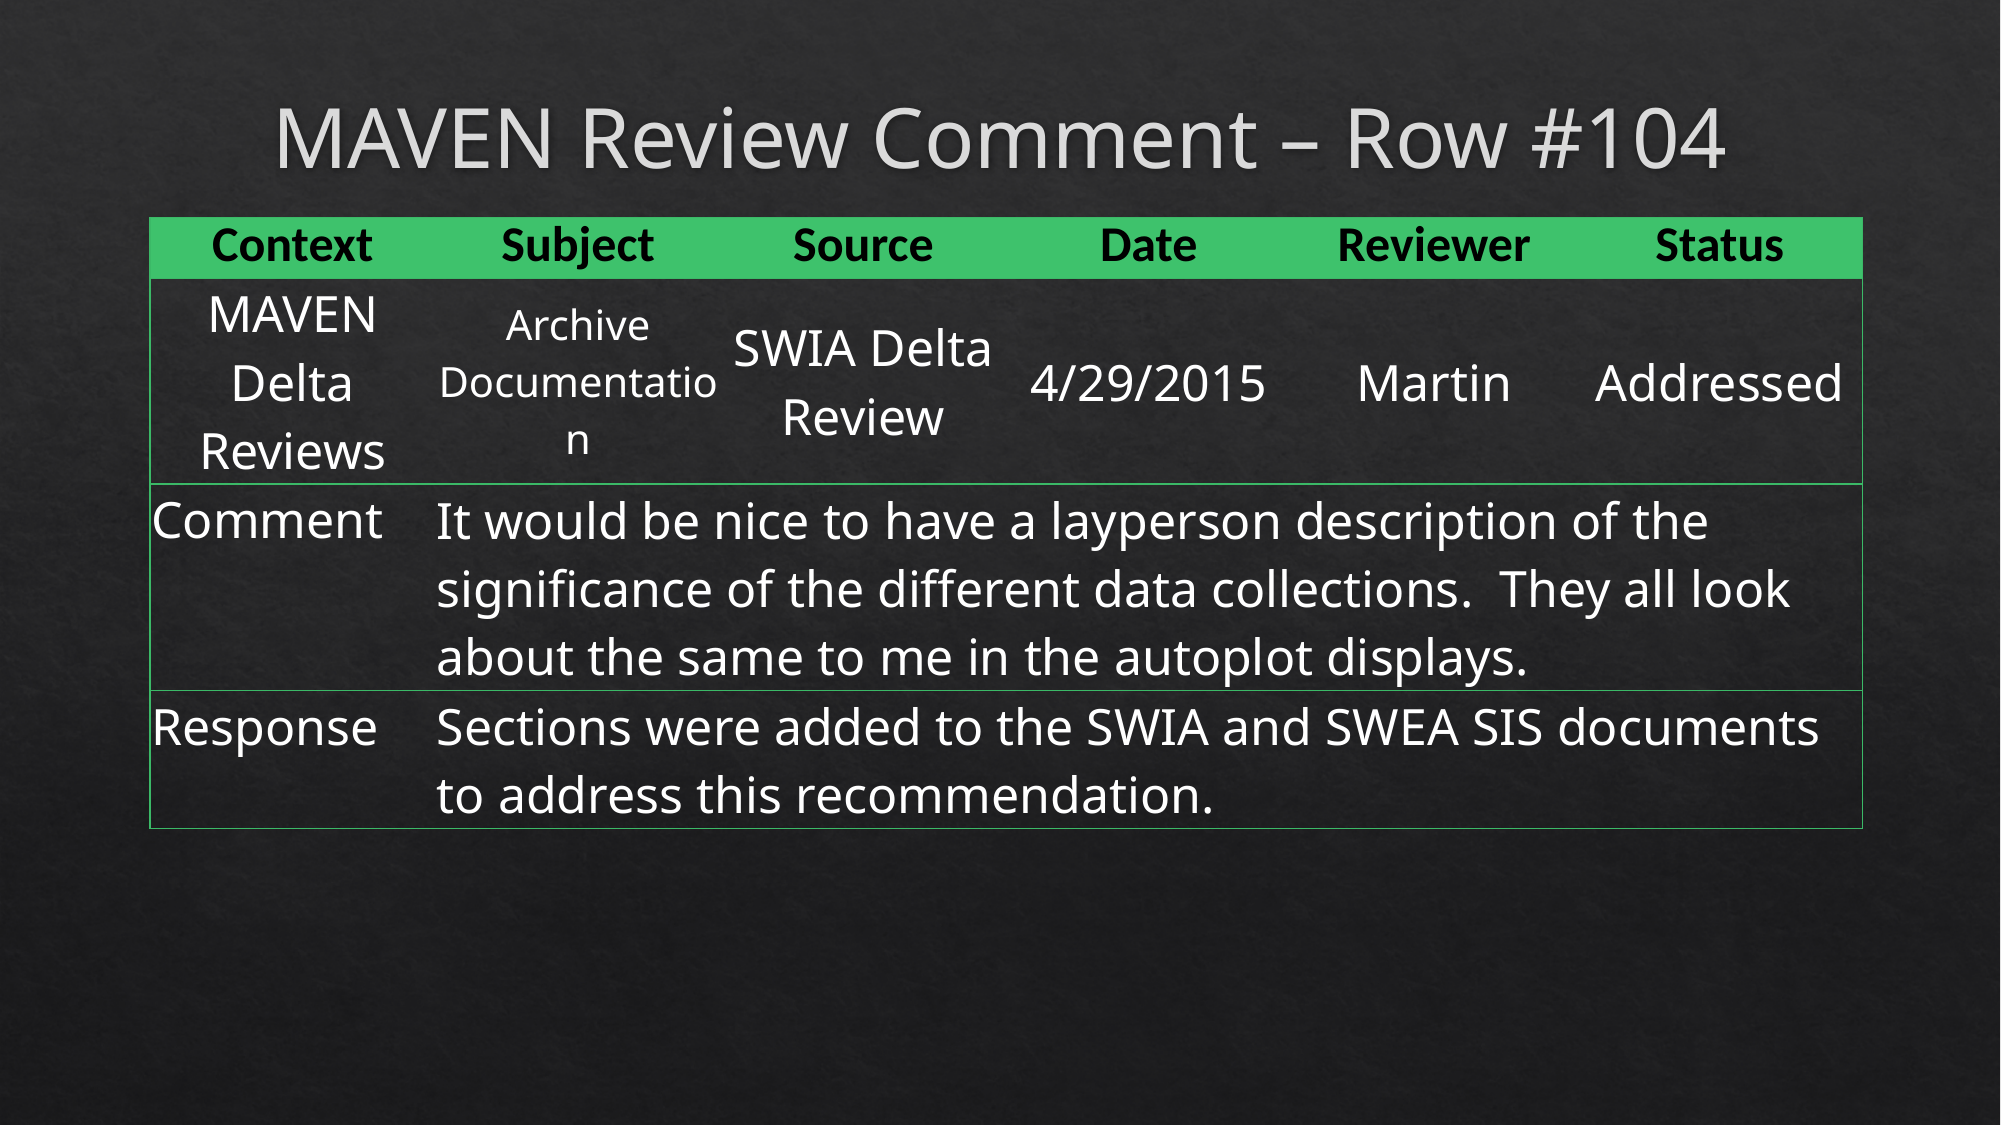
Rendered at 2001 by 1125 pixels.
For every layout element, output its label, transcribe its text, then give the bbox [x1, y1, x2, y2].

table_cell Comment [151, 485, 435, 690]
table_cell Martin [1292, 279, 1577, 483]
table_header Context [151, 218, 435, 278]
table_cell Response [151, 691, 435, 828]
table_cell Archive Documentation [435, 279, 721, 483]
table_header Reviewer [1292, 218, 1577, 278]
table_cell It would be nice to have a layperson description of the significance of the different data collections. They all look about the same to me in the autoplot displays. [435, 485, 1862, 690]
title MAVEN Review Comment – Row #104 [137, 59, 1863, 210]
table_cell MAVEN Delta Reviews [151, 279, 435, 483]
table_header Status [1577, 218, 1862, 278]
table_cell Sections were added to the SWIA and SWEA SIS documents to address this recommendation. [435, 691, 1862, 828]
table_cell Addressed [1577, 279, 1862, 483]
table_header Subject [435, 218, 721, 278]
table_cell 4/29/2015 [1006, 279, 1292, 483]
table_cell SWIA Delta Review [721, 279, 1006, 483]
table_header Source [721, 218, 1006, 278]
table_header Date [1006, 218, 1292, 278]
